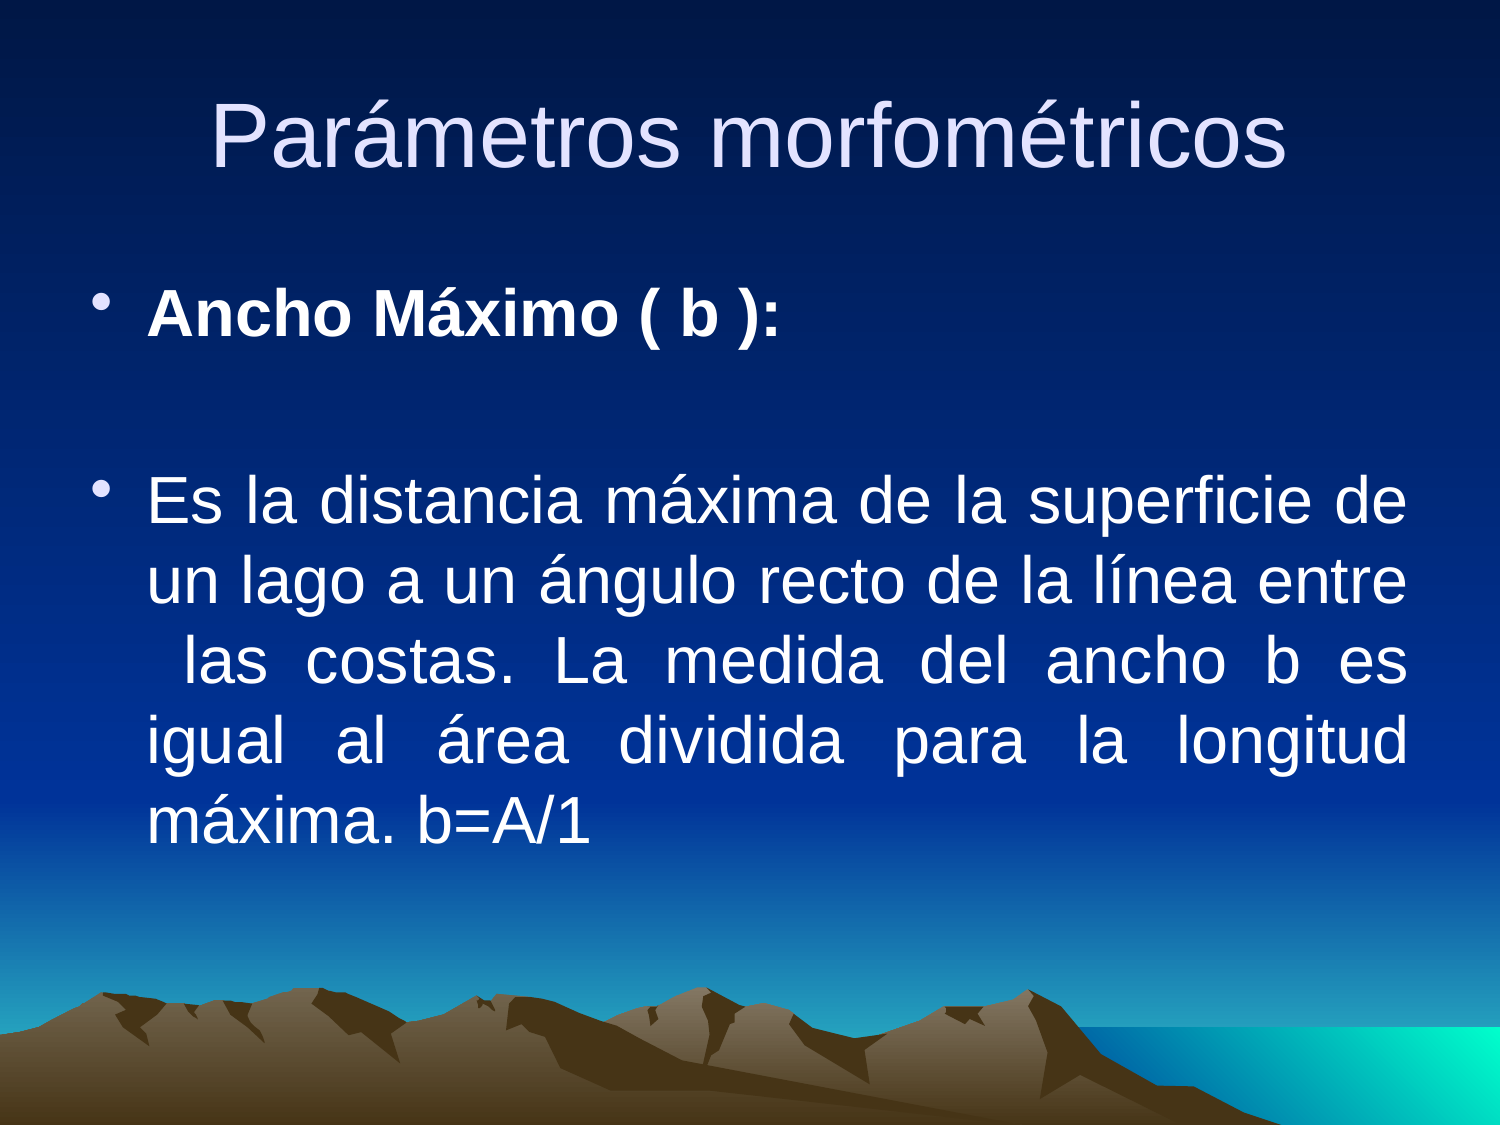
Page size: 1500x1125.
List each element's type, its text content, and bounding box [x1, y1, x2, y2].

list Ancho Máximo ( b ): Es la distancia máxima de la superficie de un lago a un ángulo recto de la línea entre las costas. La medida del ancho b es igual al área dividida para la longitud máxima. b=A/1 [74, 262, 1426, 1001]
title Parámetros morfométricos [74, 37, 1426, 226]
